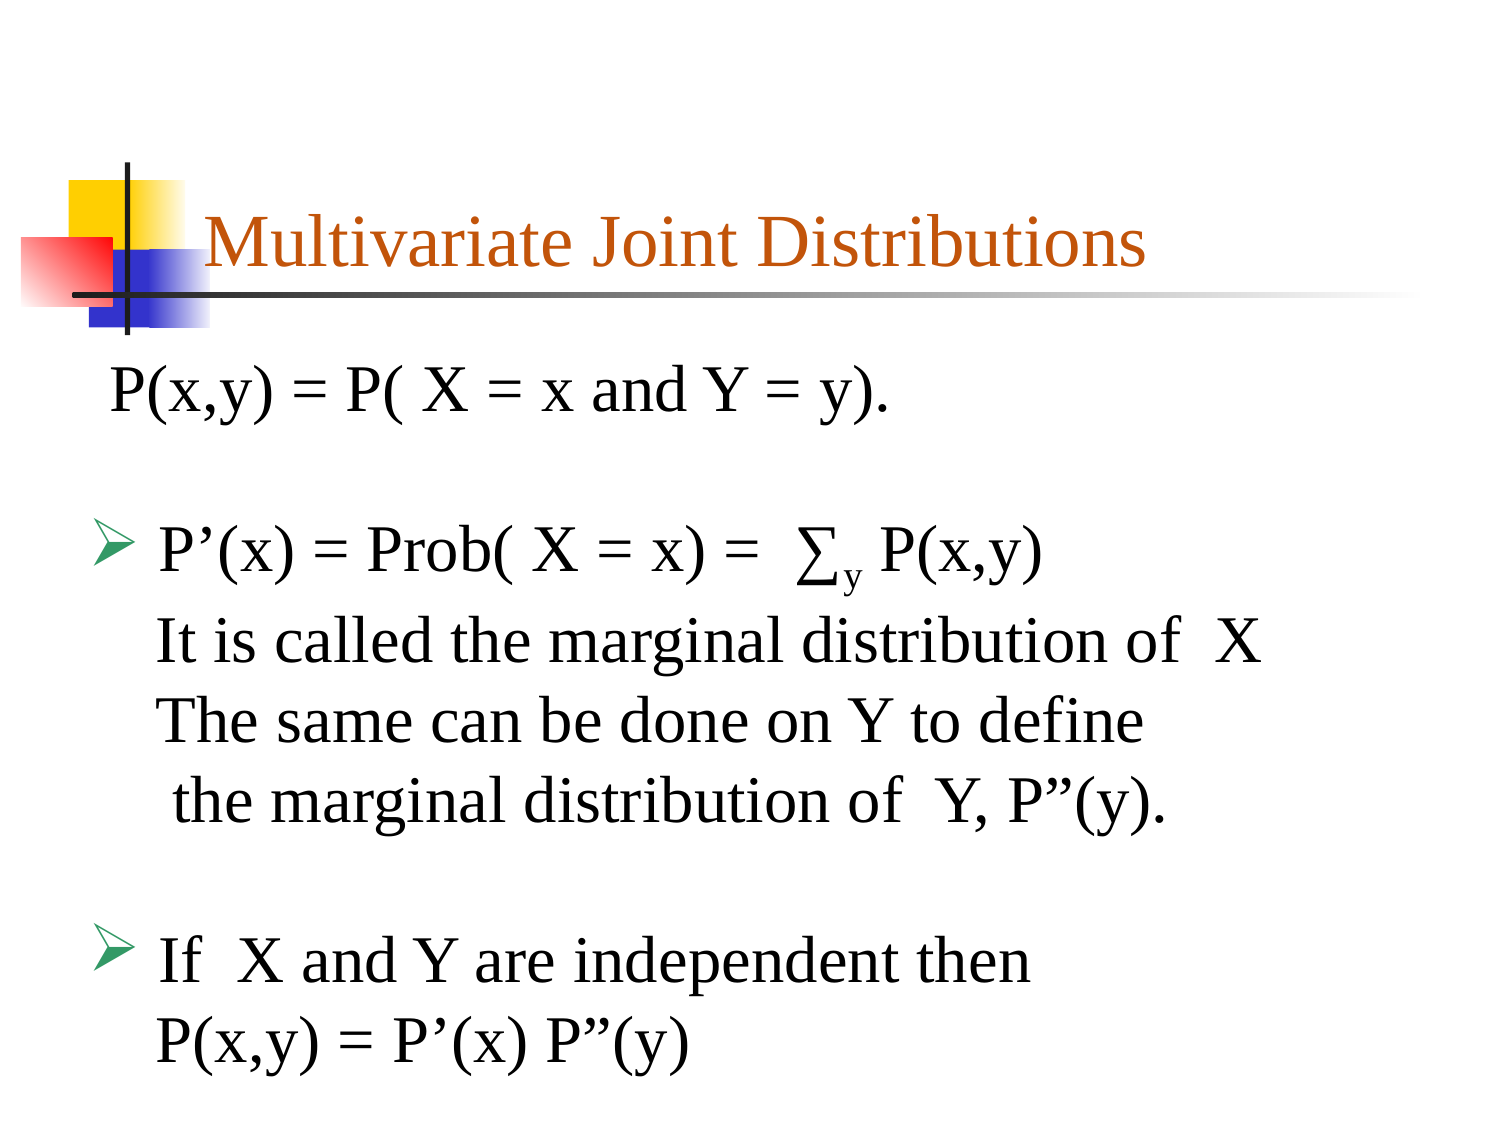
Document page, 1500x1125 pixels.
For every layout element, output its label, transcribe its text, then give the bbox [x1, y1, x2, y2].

text_box P(x,y) = P( X = x and Y = y). P’(x) = Prob( X = x) = ∑y P(x,y) It is called the marginal distribution of X The same can be done on Y to define the marginal distribution of Y, P”(y). If X and Y are independent then P(x,y) = P’(x) P”(y) [74, 337, 1281, 1125]
title Multivariate Joint Distributions [188, 101, 1468, 289]
